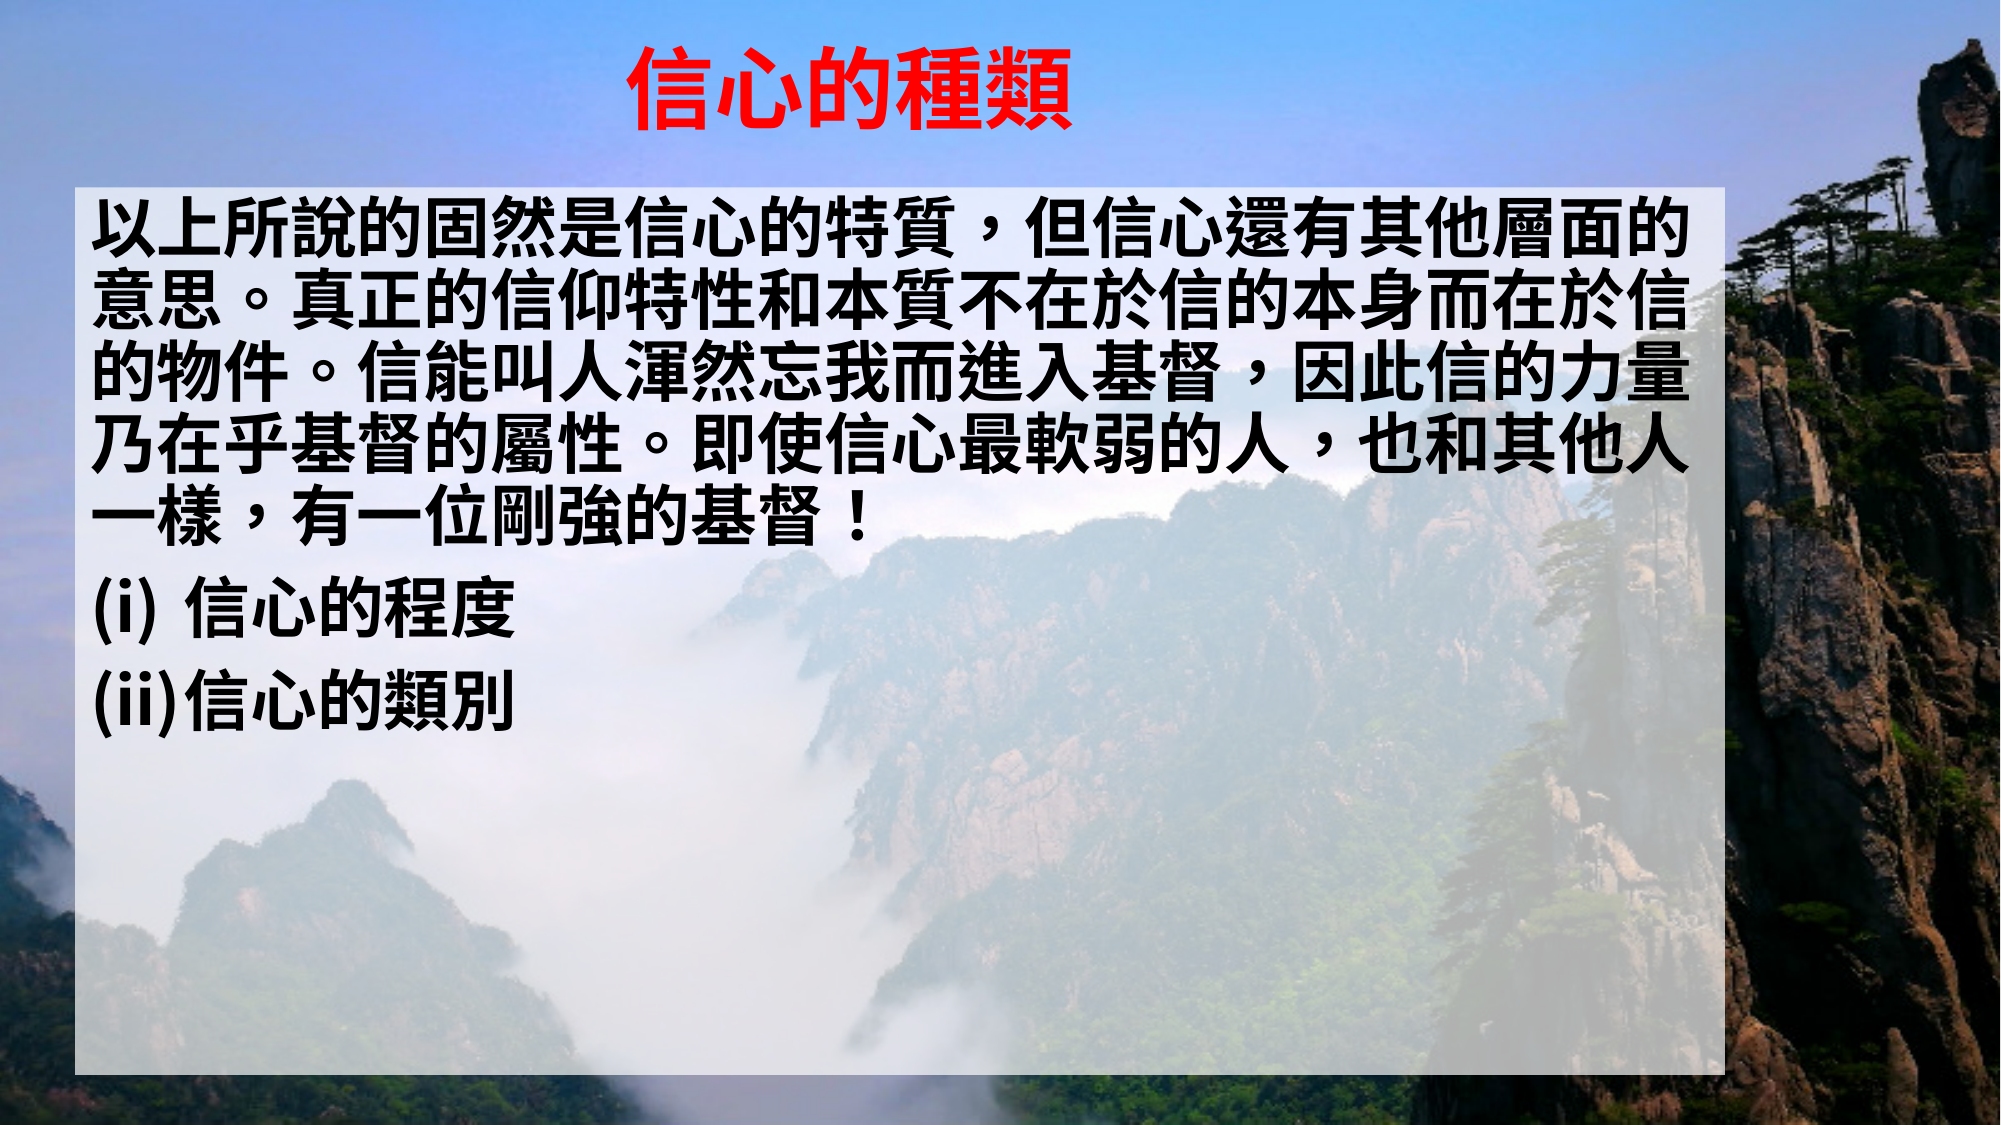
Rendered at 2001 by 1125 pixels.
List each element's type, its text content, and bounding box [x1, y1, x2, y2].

list 以上所說的固然是信心的特質，但信心還有其他層面的意思。真正的信仰特性和本質不在於信的本身而在於信的物件。信能叫人渾然忘我而進入基督，因此信的力量乃在乎基督的屬性。即使信心最軟弱的人，也和其他人一樣，有一位剛強的基督！ 信心的程度 信心的類別 [75, 187, 1725, 1075]
picture [0, 0, 2001, 1125]
title 信心的種類 [50, 37, 1650, 150]
